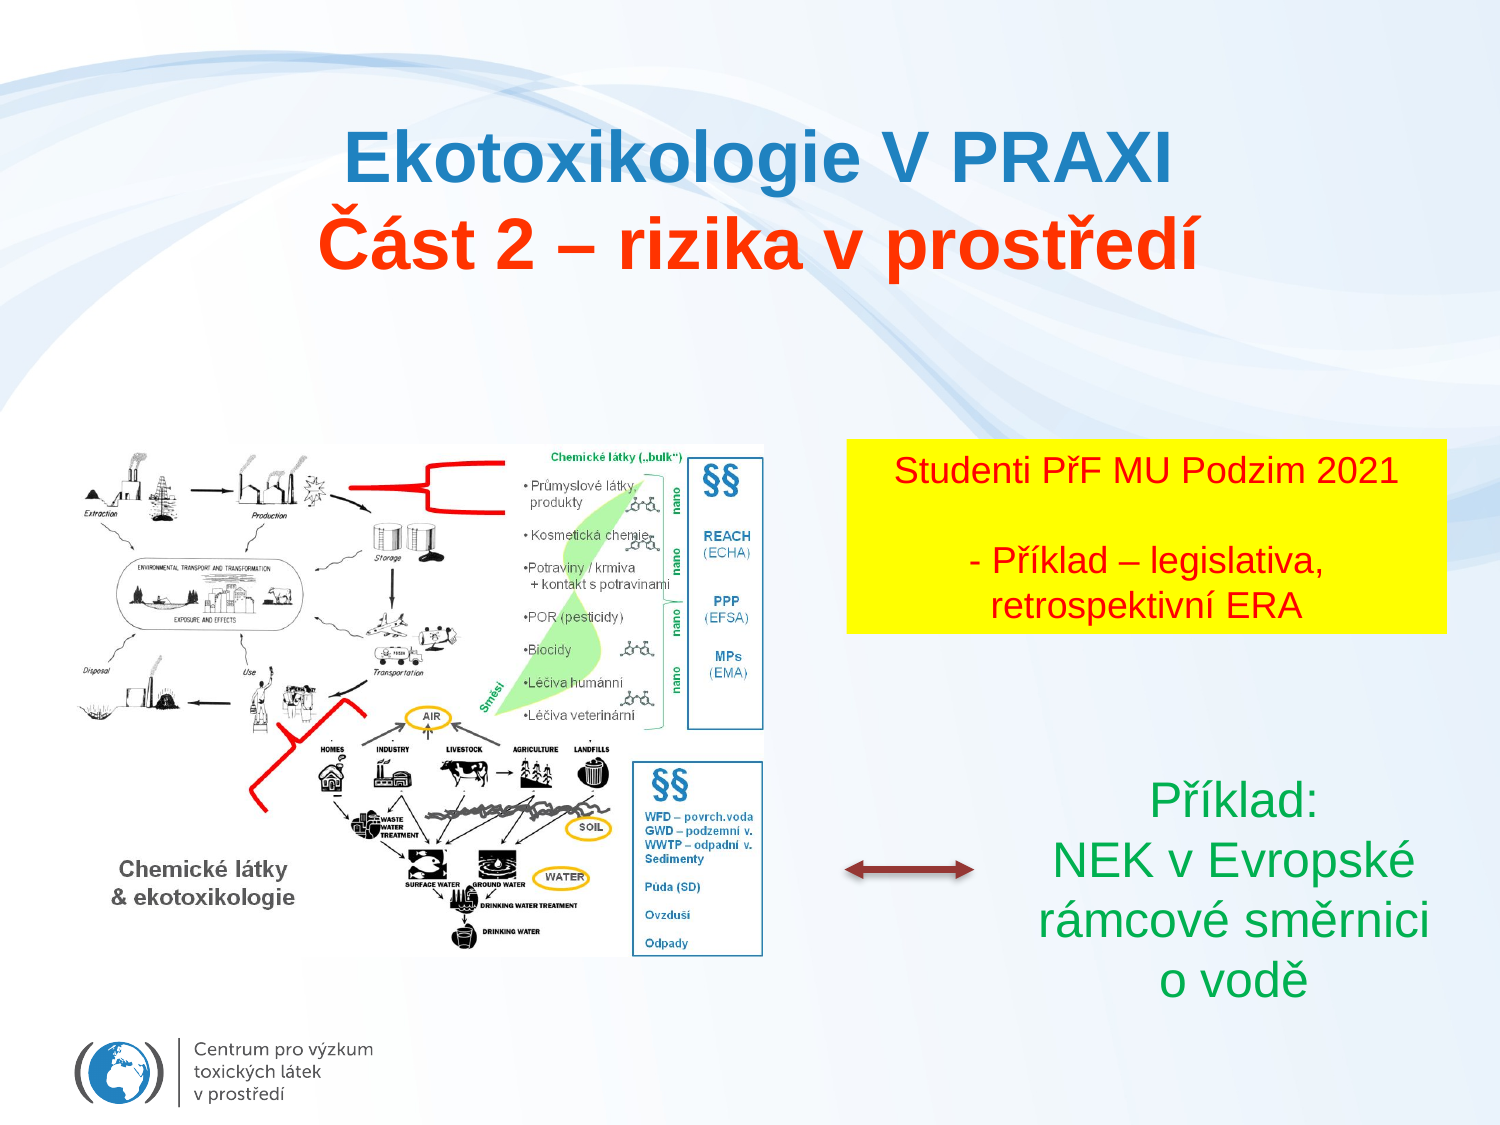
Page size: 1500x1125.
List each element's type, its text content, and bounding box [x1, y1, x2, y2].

text_box Studenti PřF MU Podzim 2021 - Příklad – legislativa, retrospektivní ERA [846, 439, 1447, 634]
text_box Ekotoxikologie V PRAXI Část 2 – rizika v prostředí [53, 101, 1466, 292]
text_box Příklad: NEK v Evropské rámcové směrnici o vodě [1021, 700, 1447, 1075]
picture [0, 0, 1500, 1125]
